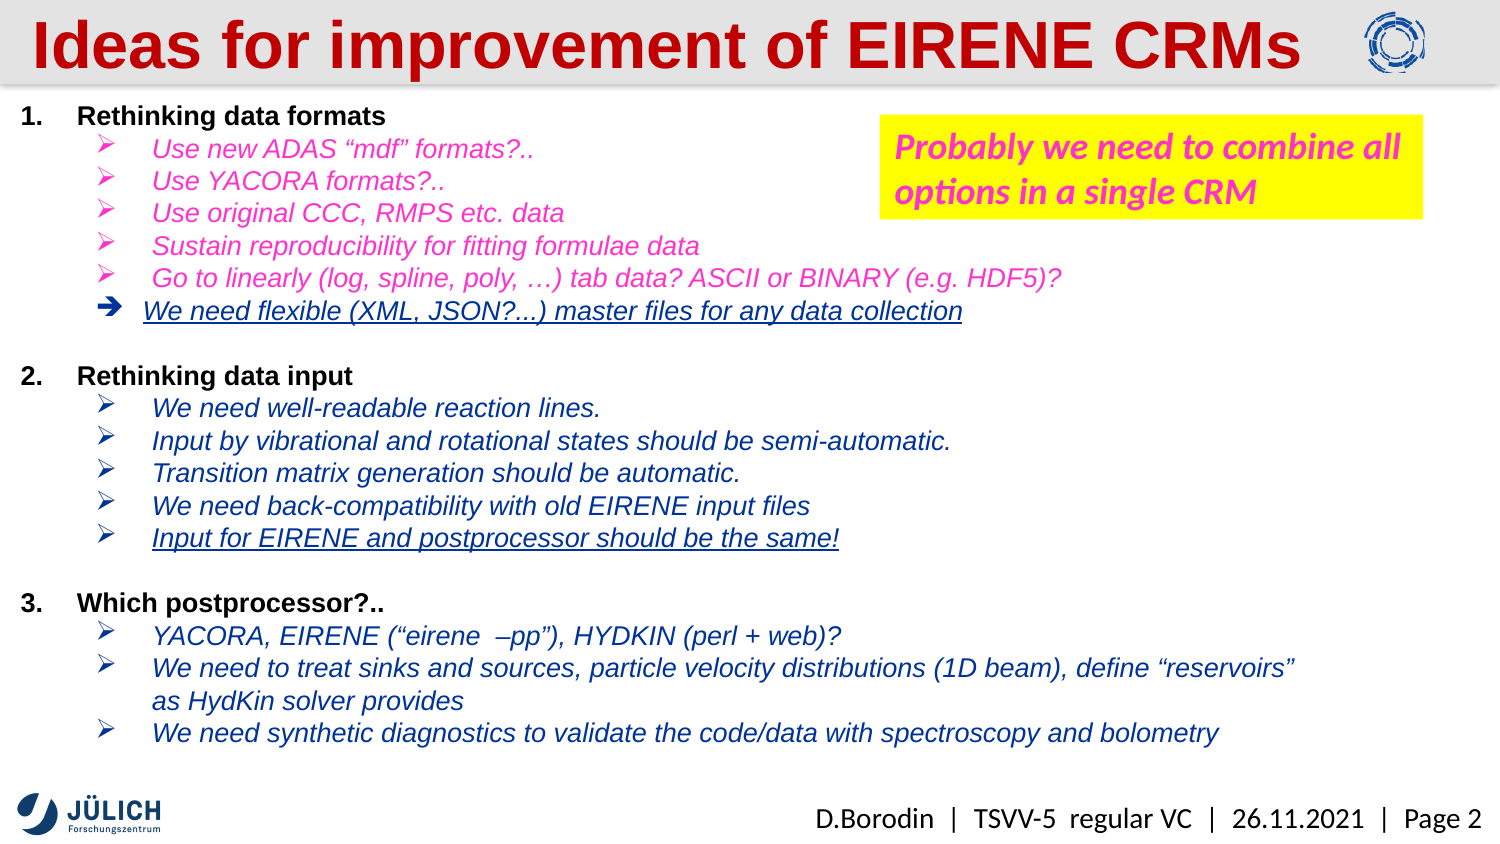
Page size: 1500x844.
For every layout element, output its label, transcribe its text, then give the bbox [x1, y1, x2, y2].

title Ideas for improvement of EIRENE CRMs [17, 20, 1329, 77]
text_box Probably we need to combine all options in a single CRM [879, 114, 1424, 220]
picture [17, 792, 161, 836]
text_box Rethinking data formats Use new ADAS “mdf” formats?.. Use YACORA formats?.. Use original CCC, RMPS etc. data Sustain reproducibility for fitting formulae data Go to linearly (log, spline, poly, …) tab data? ASCII or BINARY (e.g. HDF5)? We need flexible (XML, JSON?...) master files for any data collection Rethinking data input We need well-readable reaction lines. Input by vibrational and rotational states should be semi-automatic. Transition matrix generation should be automatic. We need back-compatibility with old EIRENE input files Input for EIRENE and postprocessor should be the same! Which postprocessor?.. YACORA, EIRENE (“eirene –pp”), HYDKIN (perl + web)? We need to treat sinks and sources, particle velocity distributions (1D beam), define “reservoirs” as HydKin solver provides We need synthetic diagnostics to validate the code/data with spectroscopy and bolometry [5, 91, 1341, 756]
